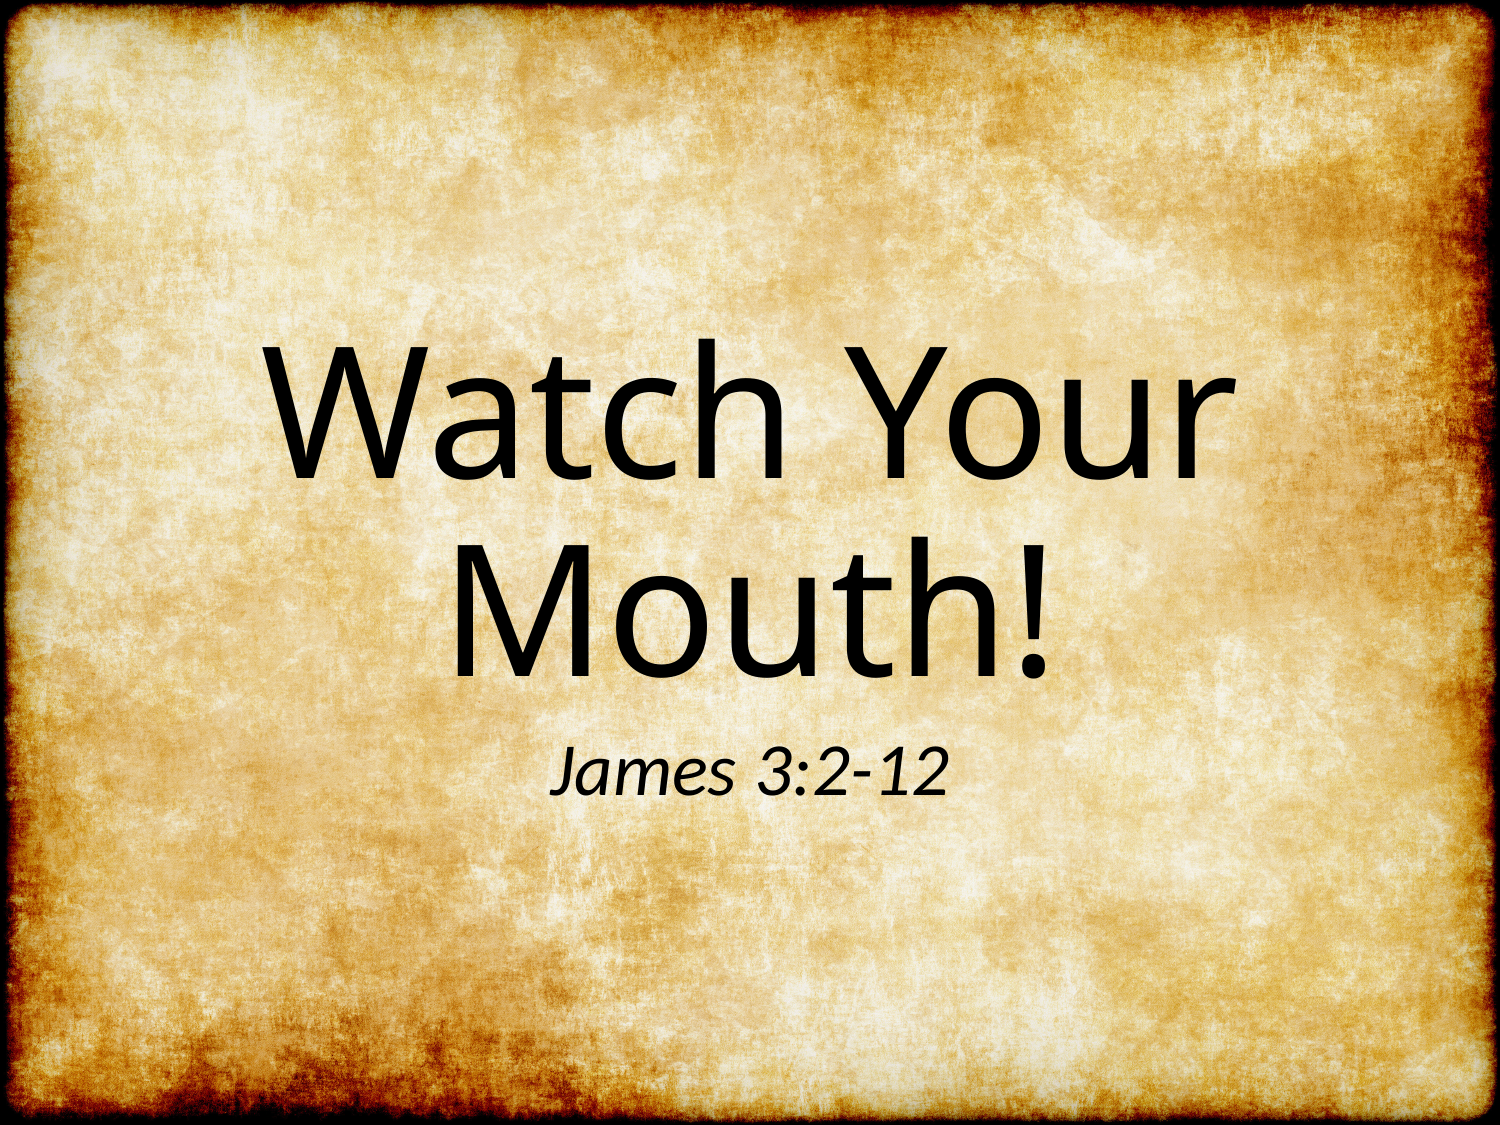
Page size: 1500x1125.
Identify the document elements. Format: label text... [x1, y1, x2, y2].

title Watch Your Mouth! [112, 331, 1388, 724]
subtitle James 3:2-12 [187, 722, 1313, 995]
picture [0, 0, 1500, 1125]
